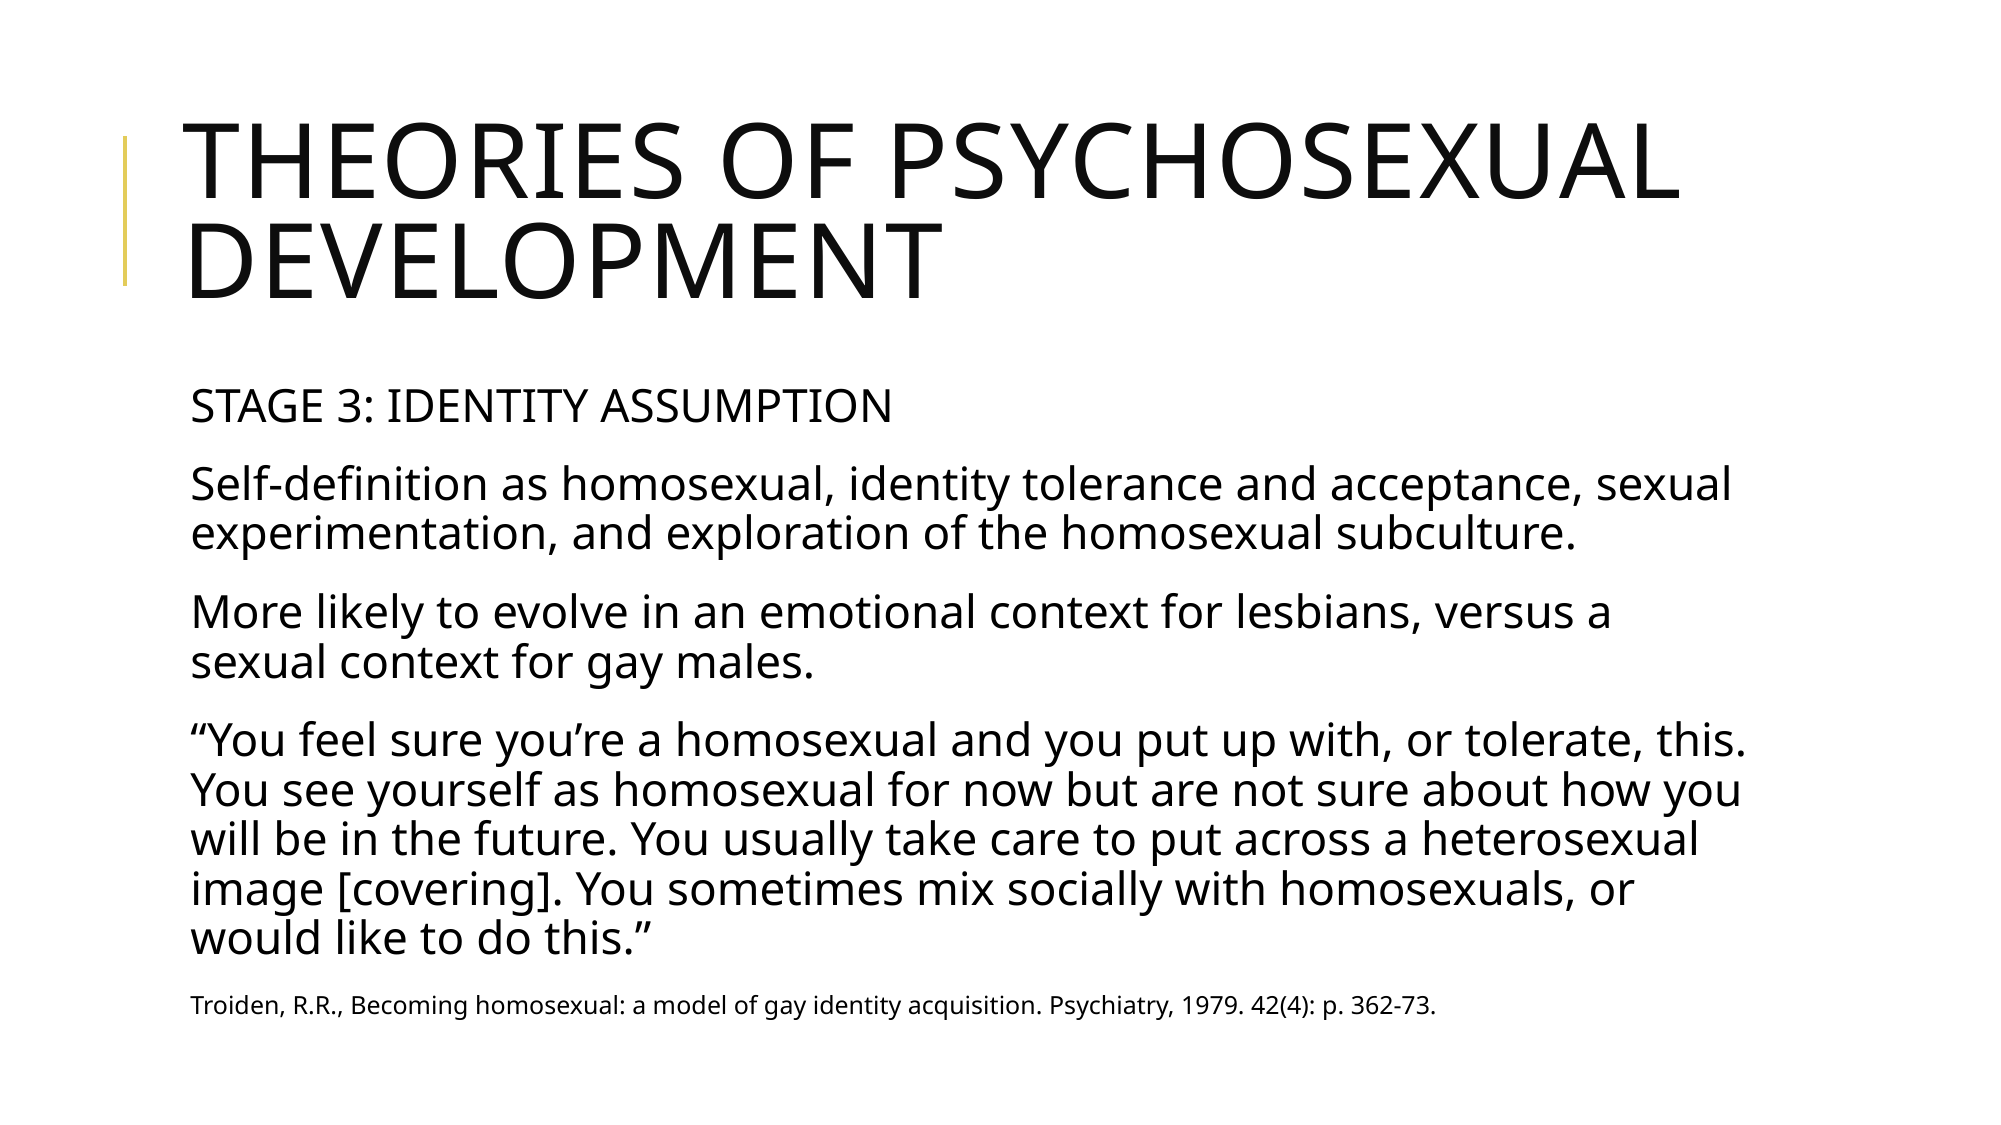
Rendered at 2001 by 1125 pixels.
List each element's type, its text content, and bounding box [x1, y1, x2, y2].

title THEORIES OF PSYCHOSEXUAL DEVELOPMENT [168, 96, 1763, 342]
list STAGE 3: IDENTITY ASSUMPTION Self-definition as homosexual, identity tolerance and acceptance, sexual experimentation, and exploration of the homosexual subculture. More likely to evolve in an emotional context for lesbians, versus a sexual context for gay males. “You feel sure you’re a homosexual and you put up with, or tolerate, this. You see yourself as homosexual for now but are not sure about how you will be in the future. You usually take care to put across a heterosexual image [covering]. You sometimes mix socially with homosexuals, or would like to do this.” Troiden, R.R., Becoming homosexual: a model of gay identity acquisition. Psychiatry, 1979. 42(4): p. 362-73. [168, 375, 1763, 1035]
